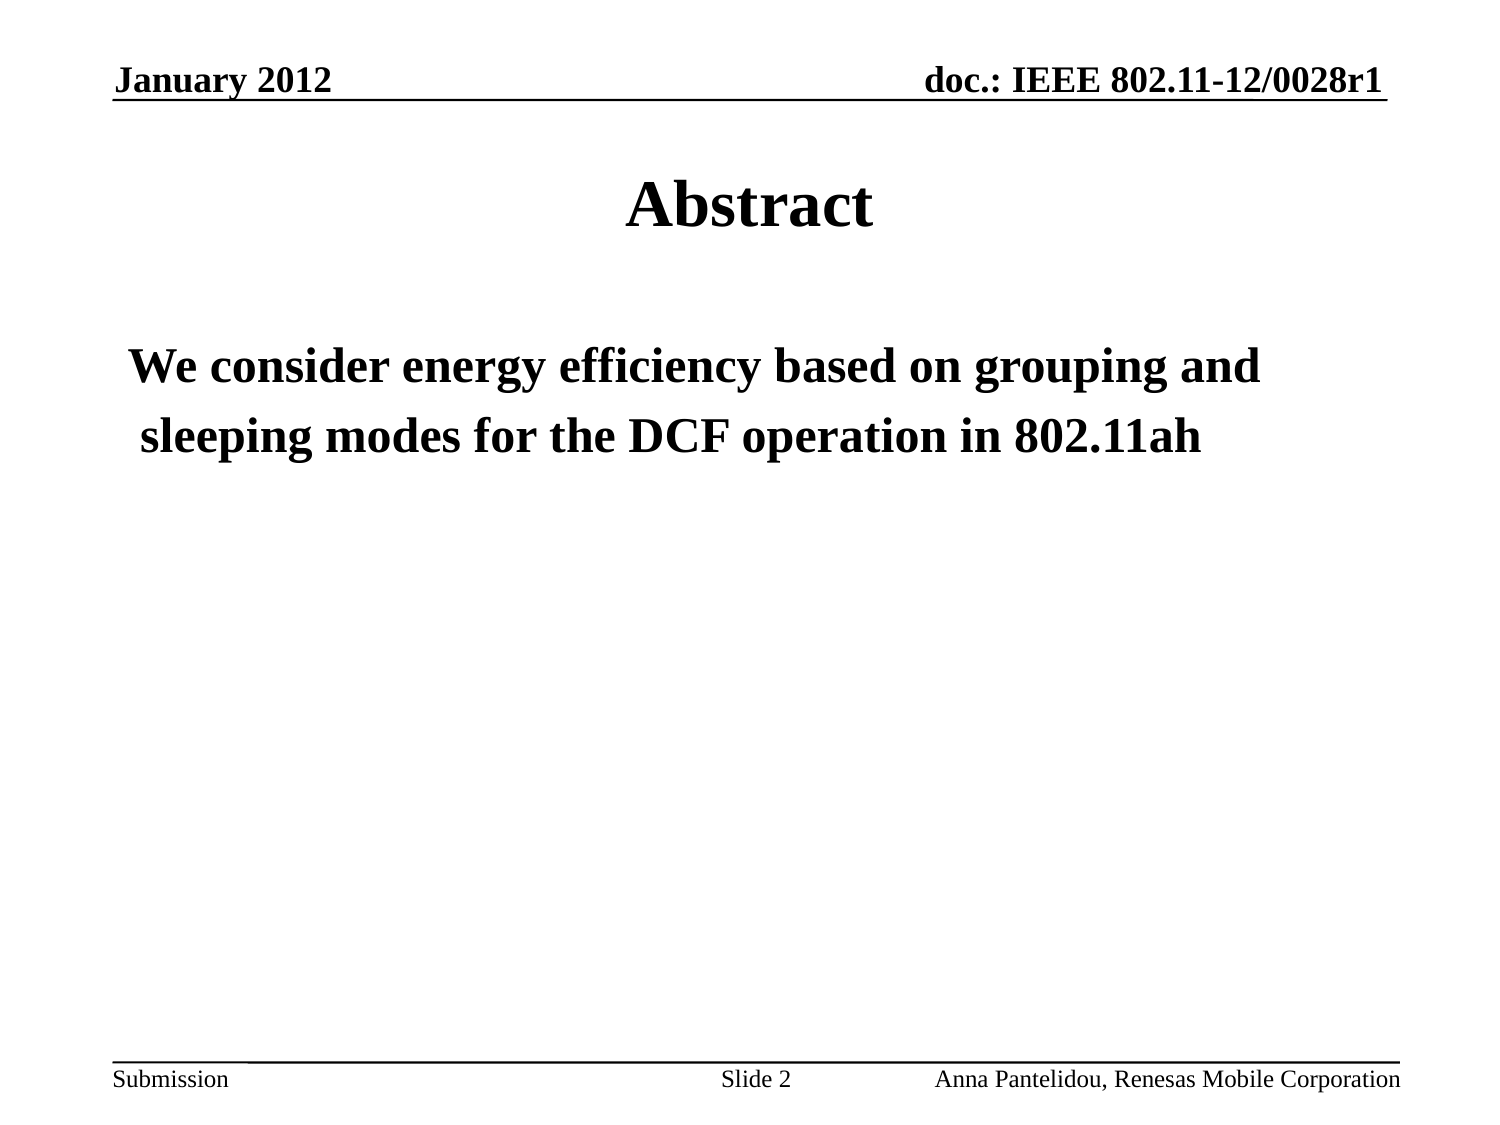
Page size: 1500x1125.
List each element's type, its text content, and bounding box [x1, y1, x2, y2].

title Abstract [112, 112, 1388, 288]
footer Anna Pantelidou, Renesas Mobile Corporation [928, 1062, 1402, 1093]
slide_number Slide 2 [712, 1062, 800, 1093]
list We consider energy efficiency based on grouping and sleeping modes for the DCF operation in 802.11ah [112, 324, 1388, 1000]
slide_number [114, 54, 335, 100]
